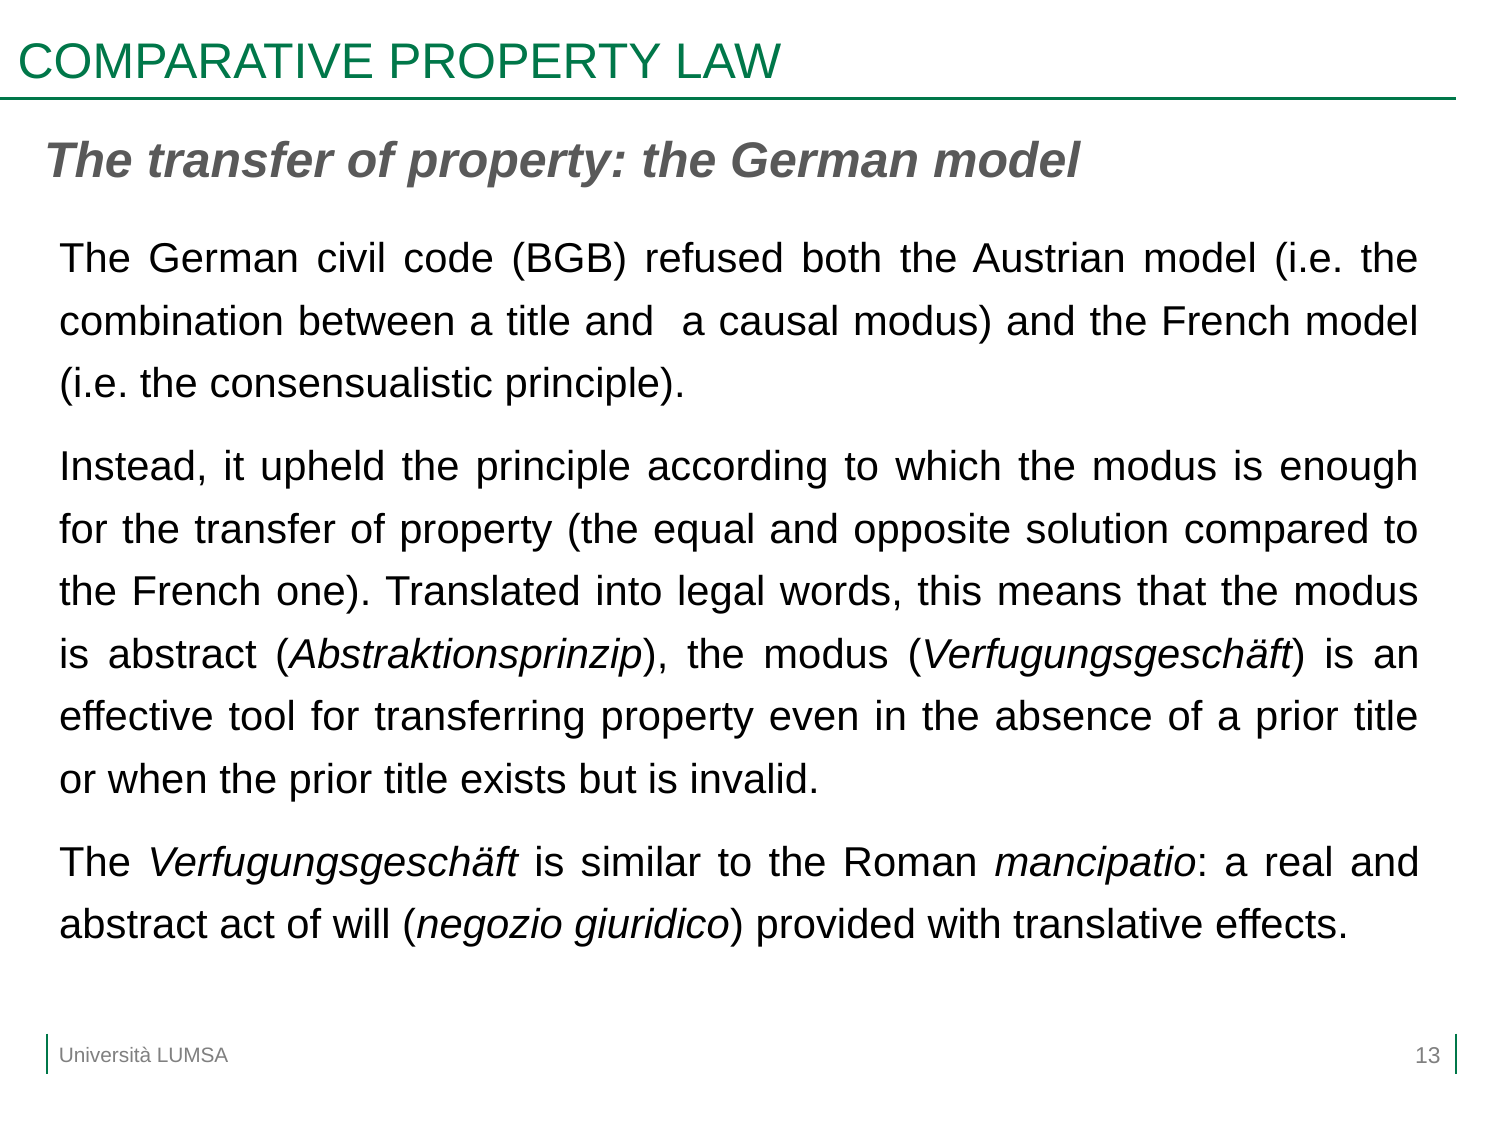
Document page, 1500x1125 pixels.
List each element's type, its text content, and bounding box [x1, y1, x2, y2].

slide_number 13 [1288, 1024, 1456, 1084]
list The German civil code (BGB) refused both the Austrian model (i.e. the combination between a title and a causal modus) and the French model (i.e. the consensualistic principle). Instead, it upheld the principle according to which the modus is enough for the transfer of property (the equal and opposite solution compared to the French one). Translated into legal words, this means that the modus is abstract (Abstraktionsprinzip), the modus (Verfugungsgeschäft) is an effective tool for transferring property even in the absence of a prior title or when the prior title exists but is invalid. The Verfugungsgeschäft is similar to the Roman mancipatio: a real and abstract act of will (negozio giuridico) provided with translative effects. [44, 211, 1435, 1025]
title COMPARATIVE PROPERTY LAW [17, 28, 1500, 97]
list The transfer of property: the German model [44, 120, 1456, 211]
